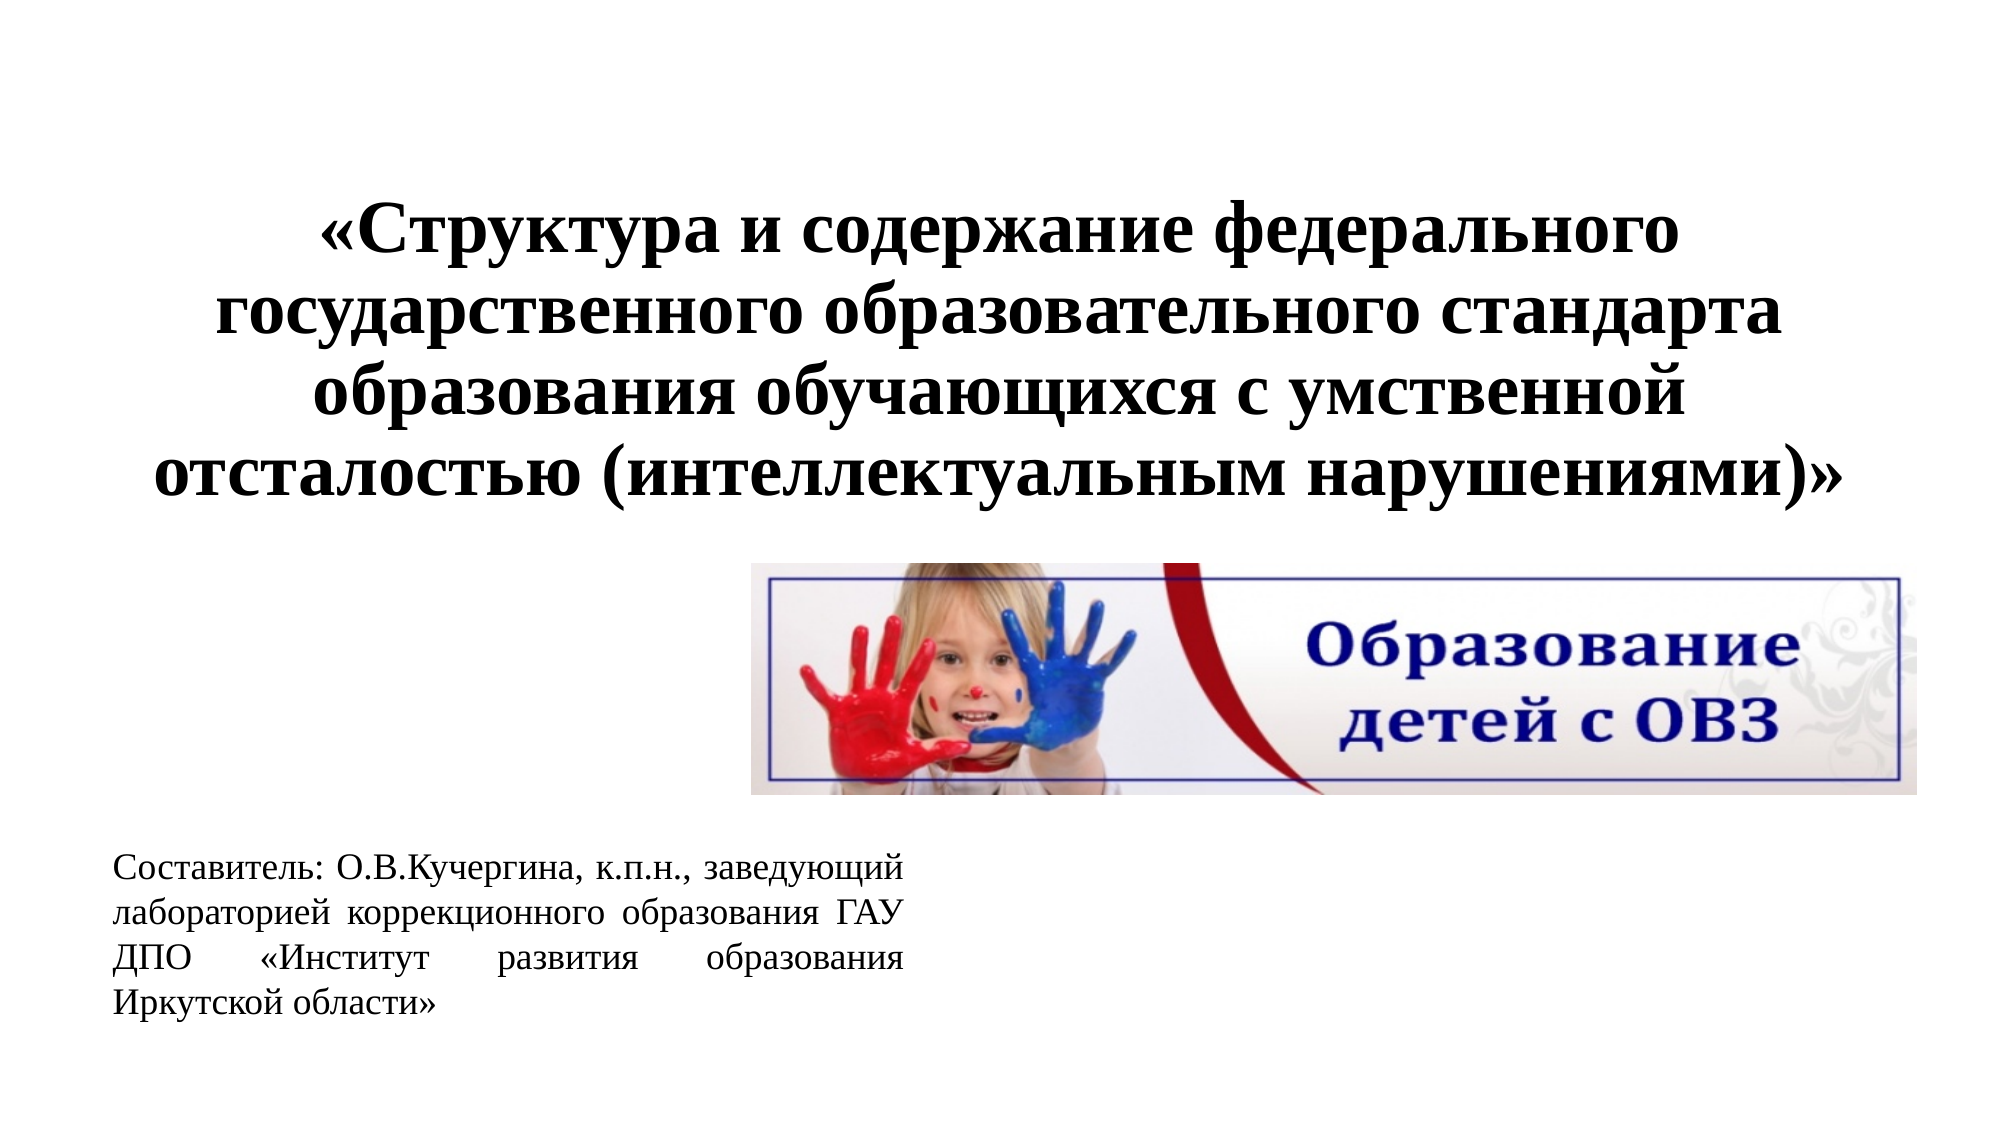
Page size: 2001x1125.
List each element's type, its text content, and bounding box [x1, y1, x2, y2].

text_box Составитель: О.В.Кучергина, к.п.н., заведующий лабораторией коррекционного образования ГАУ ДПО «Институт развития образования Иркутской области» [97, 822, 920, 1042]
list «Структура и содержание федерального государственного образовательного стандарта образования обучающихся с умственной отсталостью (интеллектуальным нарушениями)» » [137, 91, 1863, 1014]
picture [751, 563, 1917, 795]
